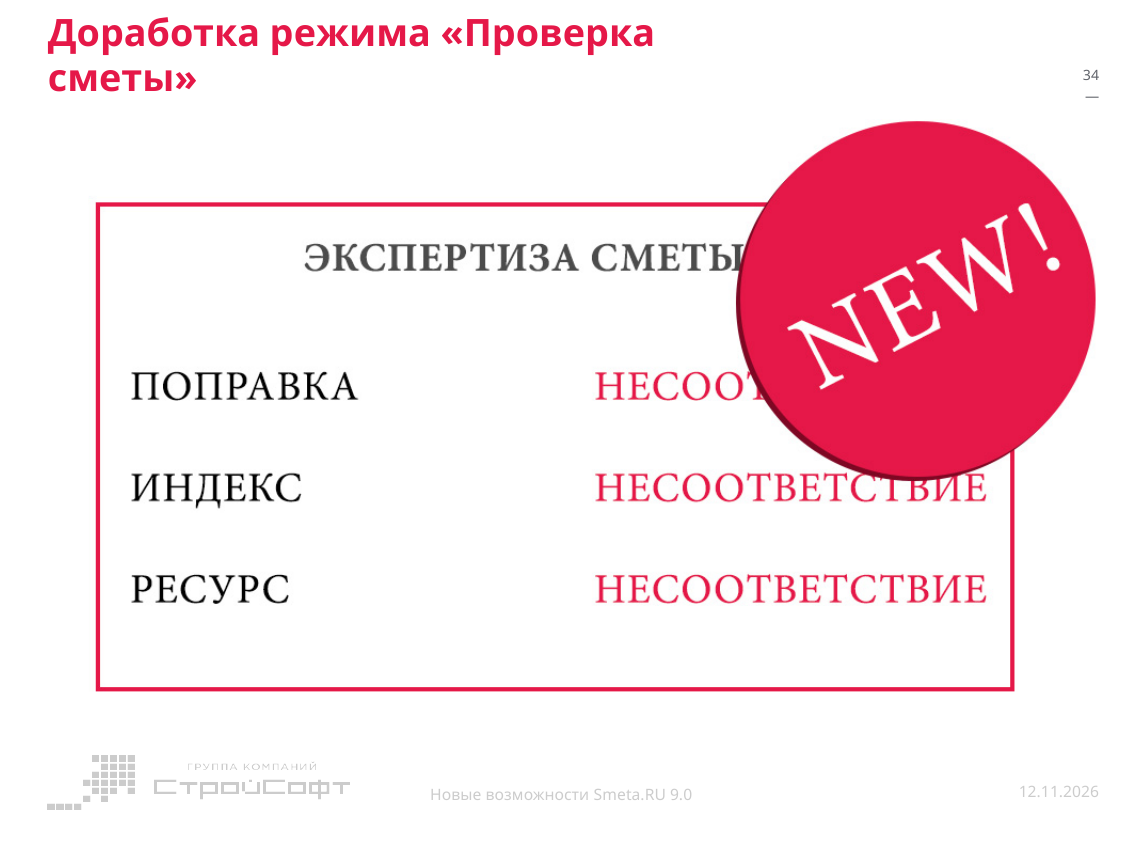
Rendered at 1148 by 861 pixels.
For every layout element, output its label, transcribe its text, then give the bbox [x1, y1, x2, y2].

title Доработка режима «Проверка сметы» [47, 51, 813, 100]
footer Новые возможности Smeta.RU 9.0 [430, 746, 768, 810]
picture [3, 102, 1118, 732]
slide_number 35 — [955, 51, 1100, 102]
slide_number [955, 746, 1100, 810]
picture [47, 755, 350, 810]
